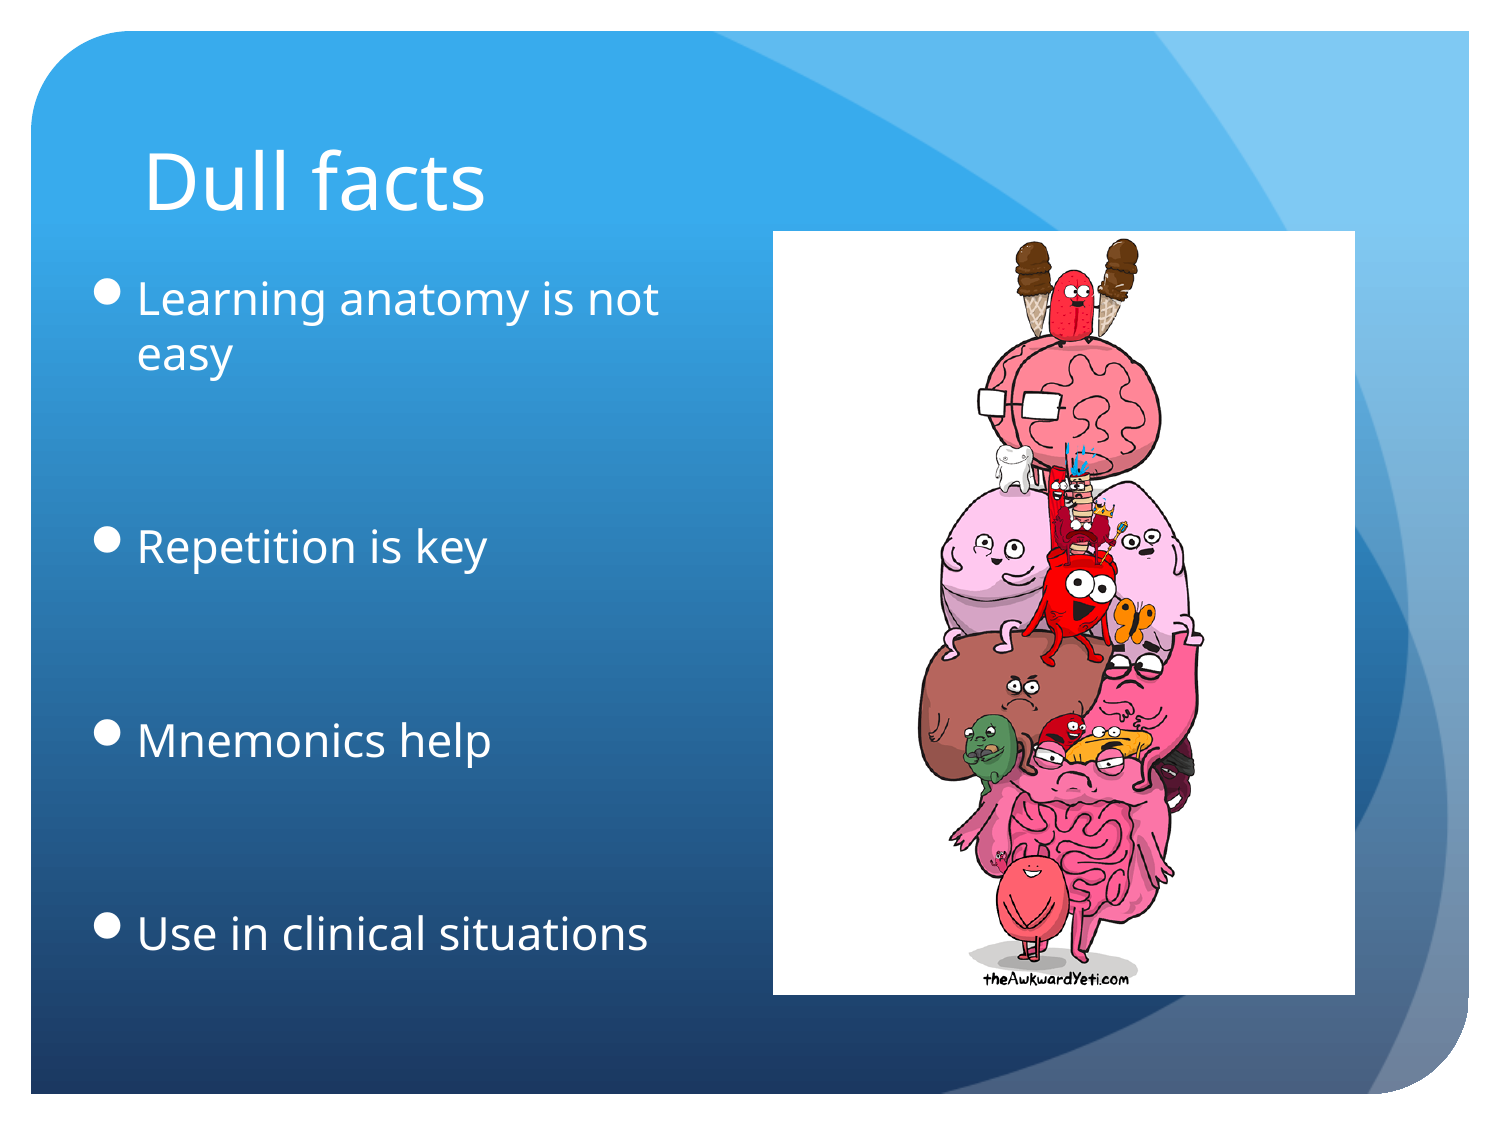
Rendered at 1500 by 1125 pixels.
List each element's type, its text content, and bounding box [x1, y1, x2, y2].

title Dull facts [127, 62, 1372, 234]
picture [24, 30, 1473, 1094]
list Learning anatomy is not easy Repetition is key Mnemonics help Use in clinical situations [75, 262, 750, 1005]
